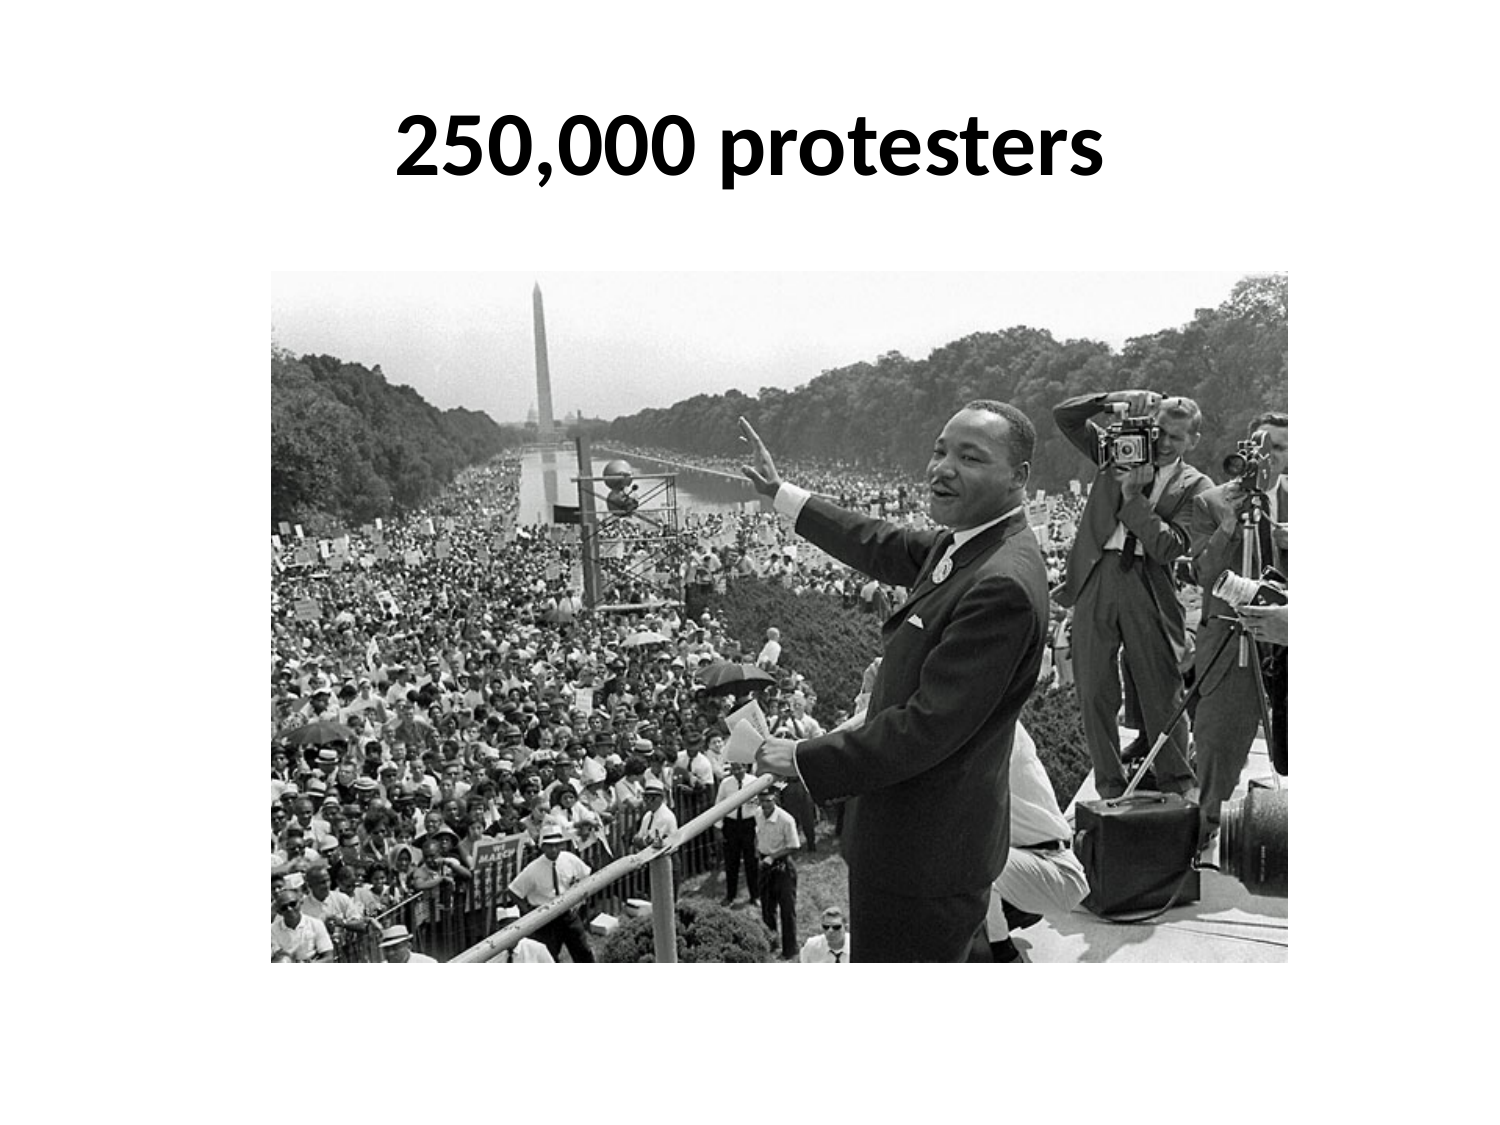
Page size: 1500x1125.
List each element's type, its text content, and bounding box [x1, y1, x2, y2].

picture [271, 271, 1288, 963]
title 250,000 protesters [74, 44, 1426, 233]
